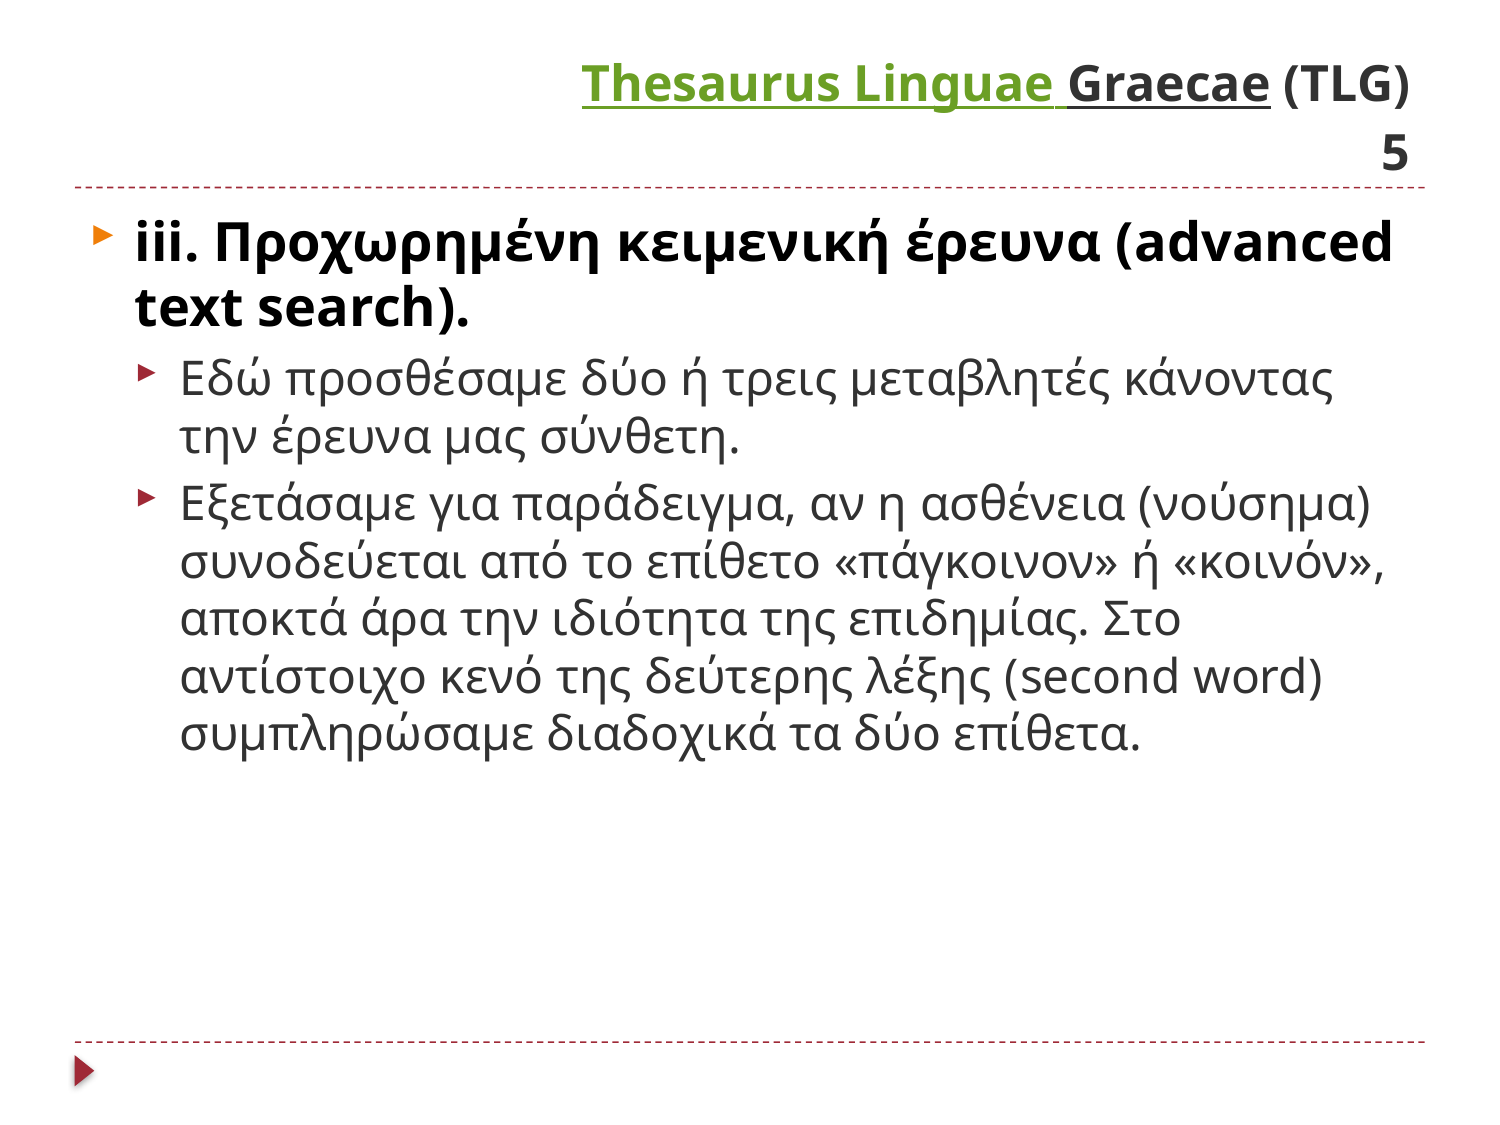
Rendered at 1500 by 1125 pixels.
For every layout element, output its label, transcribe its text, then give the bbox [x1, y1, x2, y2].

title Thesaurus Linguae Graecae (TLG) 5 [75, 24, 1425, 188]
list iii. Προχωρημένη κειμενική έρευνα (advanced text search). Εδώ προσθέσαμε δύο ή τρεις μεταβλητές κάνοντας την έρευνα μας σύνθετη. Εξετάσαμε για παράδειγμα, αν η ασθένεια (νούσημα) συνοδεύεται από το επίθετο «πάγκοινον» ή «κοινόν», αποκτά άρα την ιδιότητα της επιδημίας. Στο αντίστοιχο κενό της δεύτερης λέξης (second word) συμπληρώσαμε διαδοχικά τα δύο επίθετα. [75, 200, 1425, 1010]
